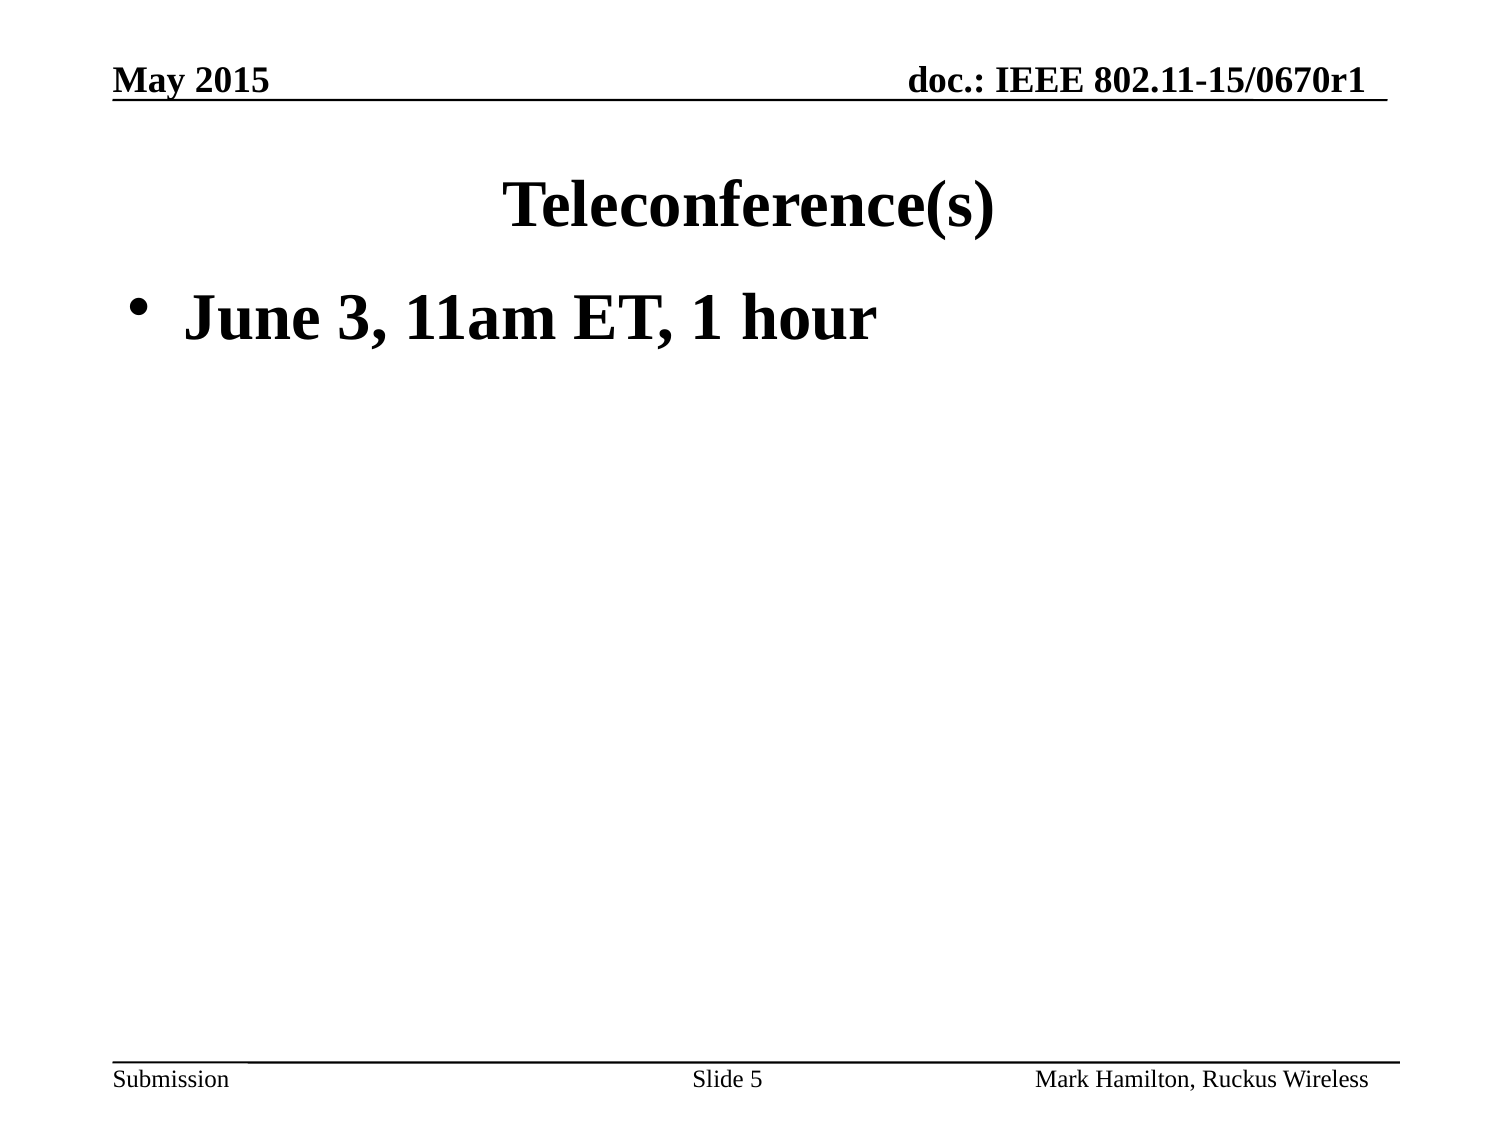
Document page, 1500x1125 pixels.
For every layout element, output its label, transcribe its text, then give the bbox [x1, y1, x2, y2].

title Teleconference(s) [112, 112, 1388, 274]
list June 3, 11am ET, 1 hour [112, 274, 1388, 1001]
